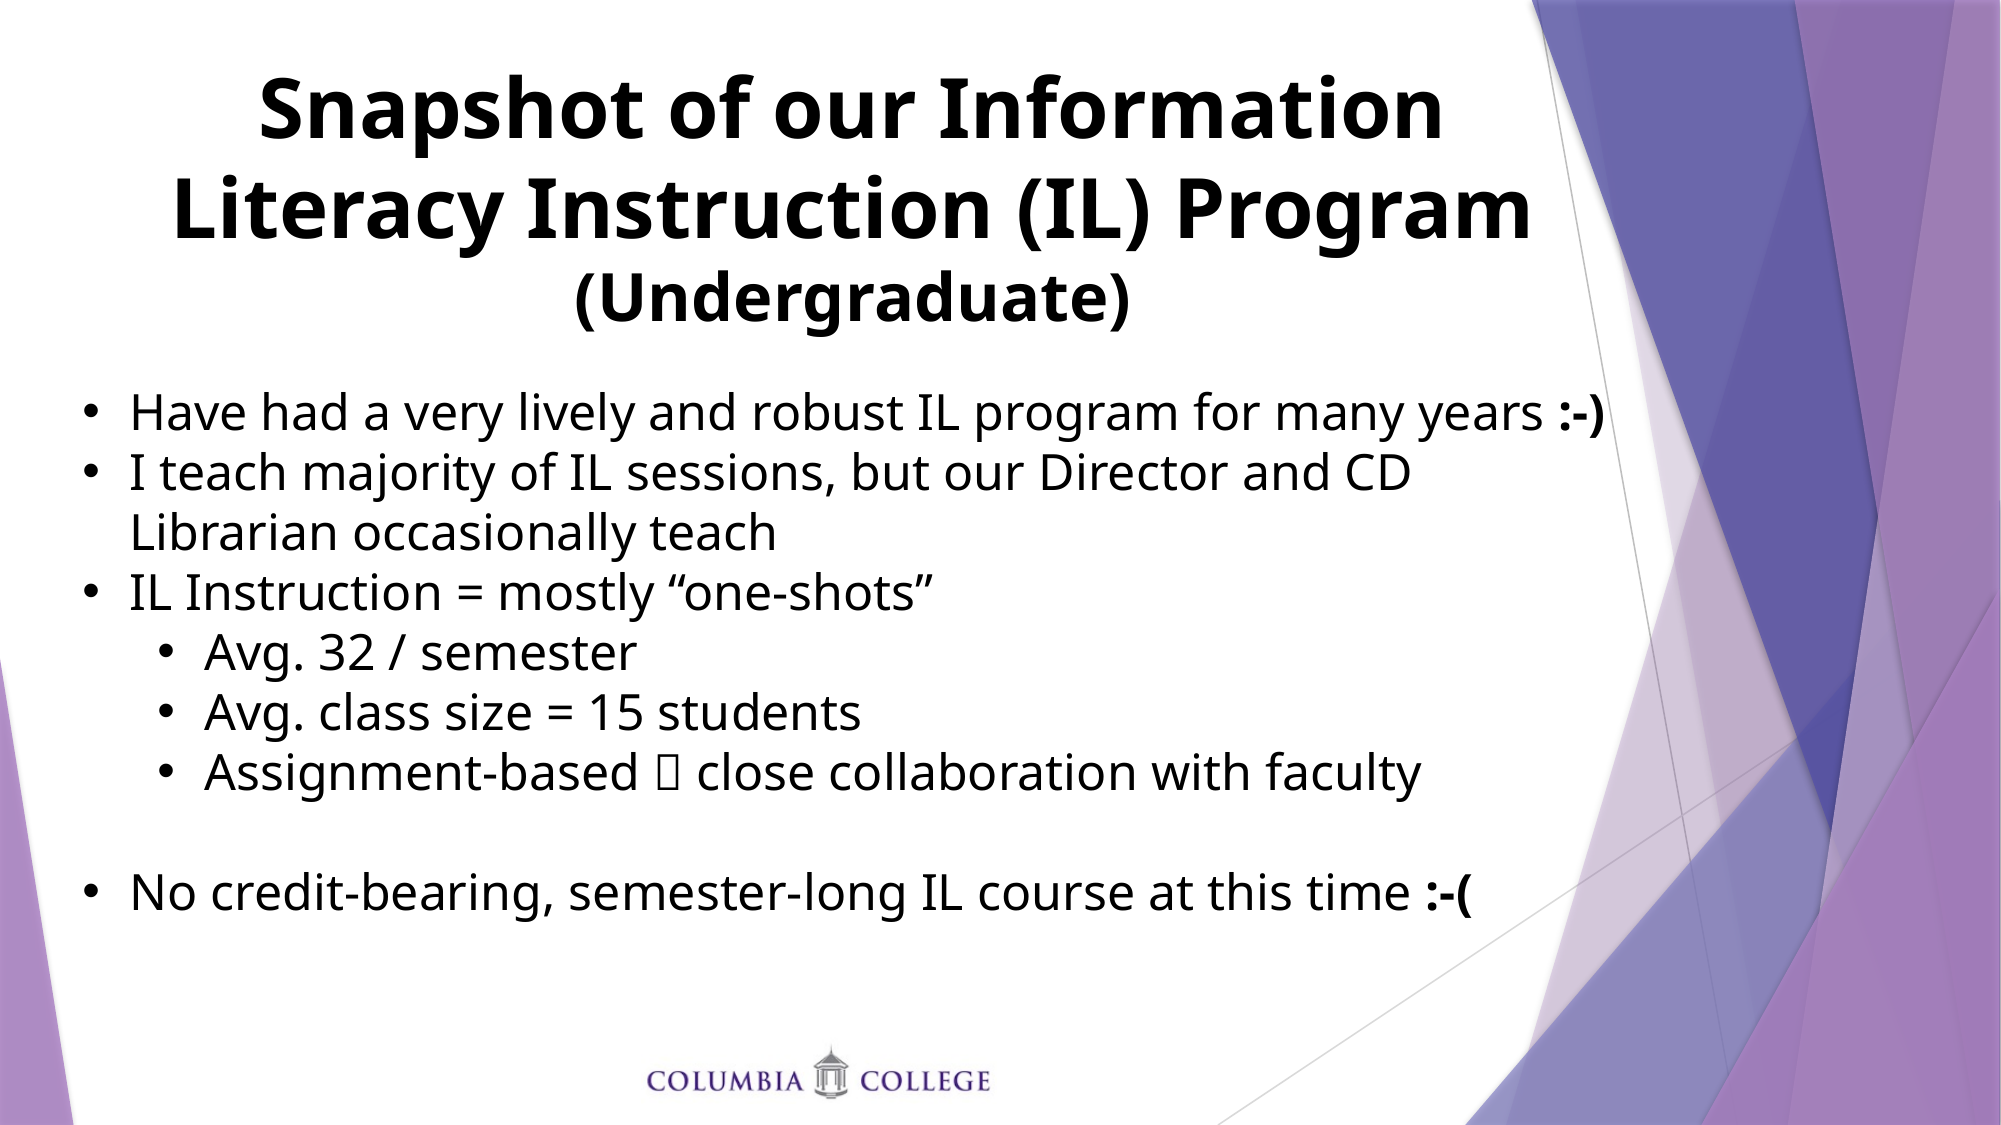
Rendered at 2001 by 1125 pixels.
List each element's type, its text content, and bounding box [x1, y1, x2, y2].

picture [640, 1037, 998, 1105]
text_box Snapshot of our Information Literacy Instruction (IL) Program (Undergraduate) Have had a very lively and robust IL program for many years :-) I teach majority of IL sessions, but our Director and CD Librarian occasionally teach IL Instruction = mostly “one-shots” Avg. 32 / semester Avg. class size = 15 students Assignment-based  close collaboration with faculty No credit-bearing, semester-long IL course at this time :-( [67, 47, 1640, 928]
